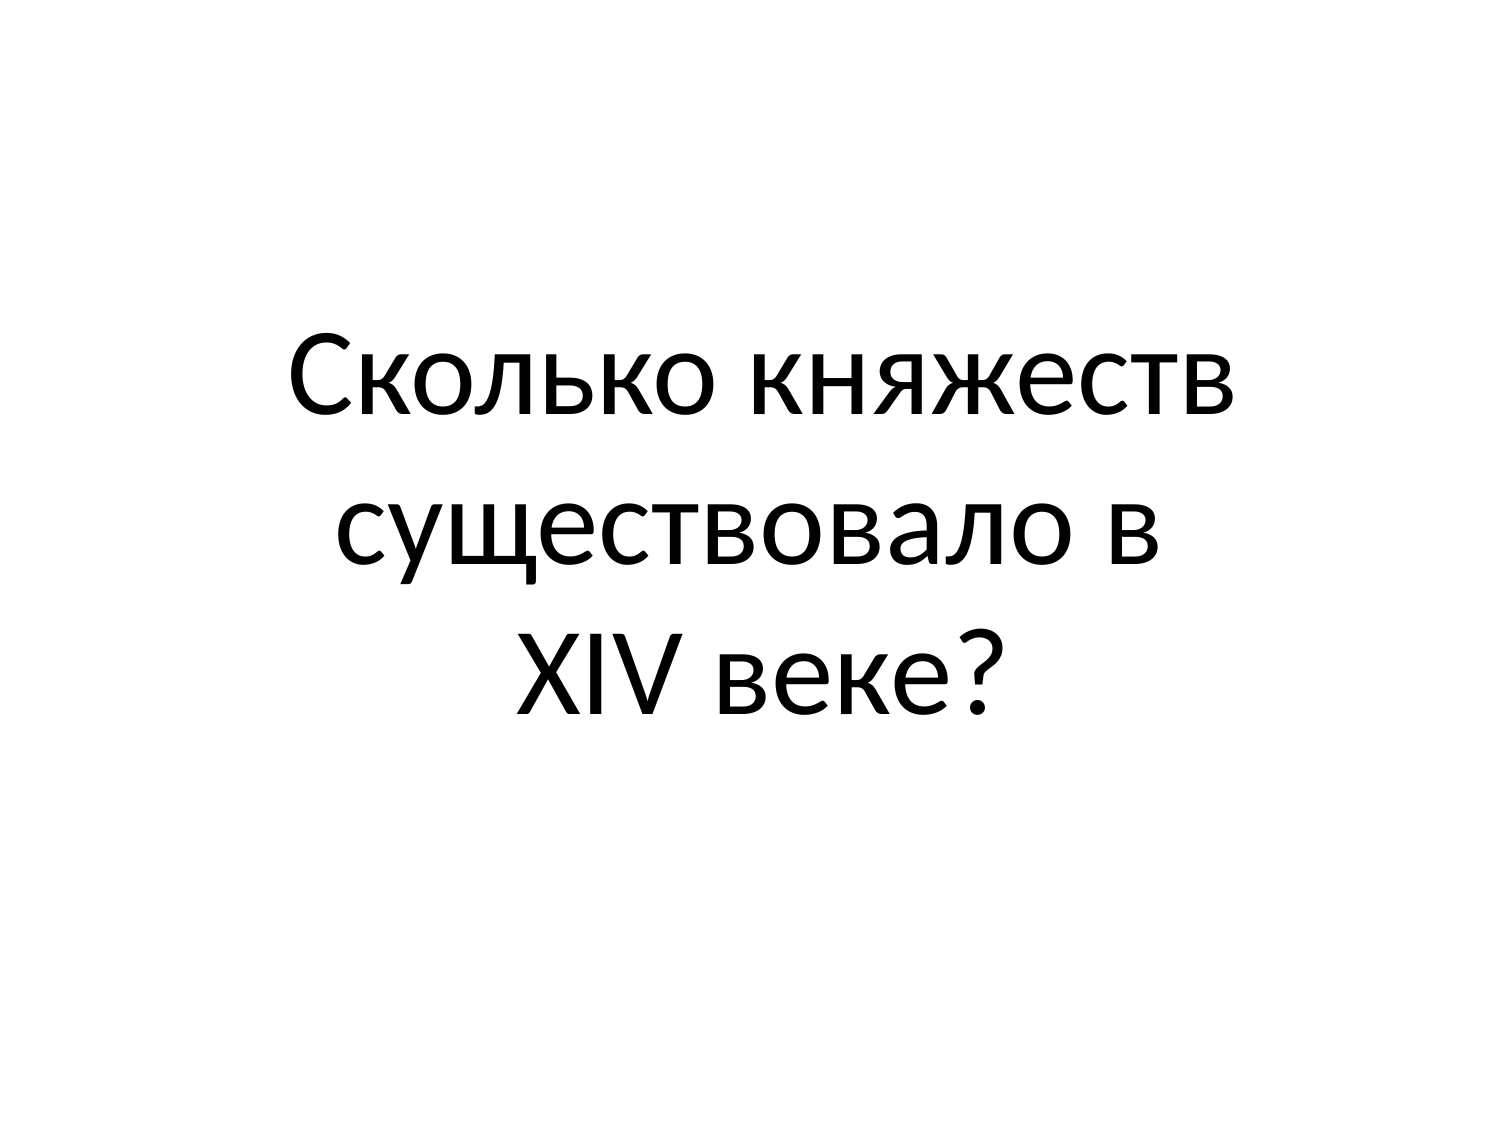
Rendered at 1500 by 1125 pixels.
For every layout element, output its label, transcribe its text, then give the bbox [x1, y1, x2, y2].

title Сколько княжеств существовало в XIV веке? [88, 420, 1439, 609]
